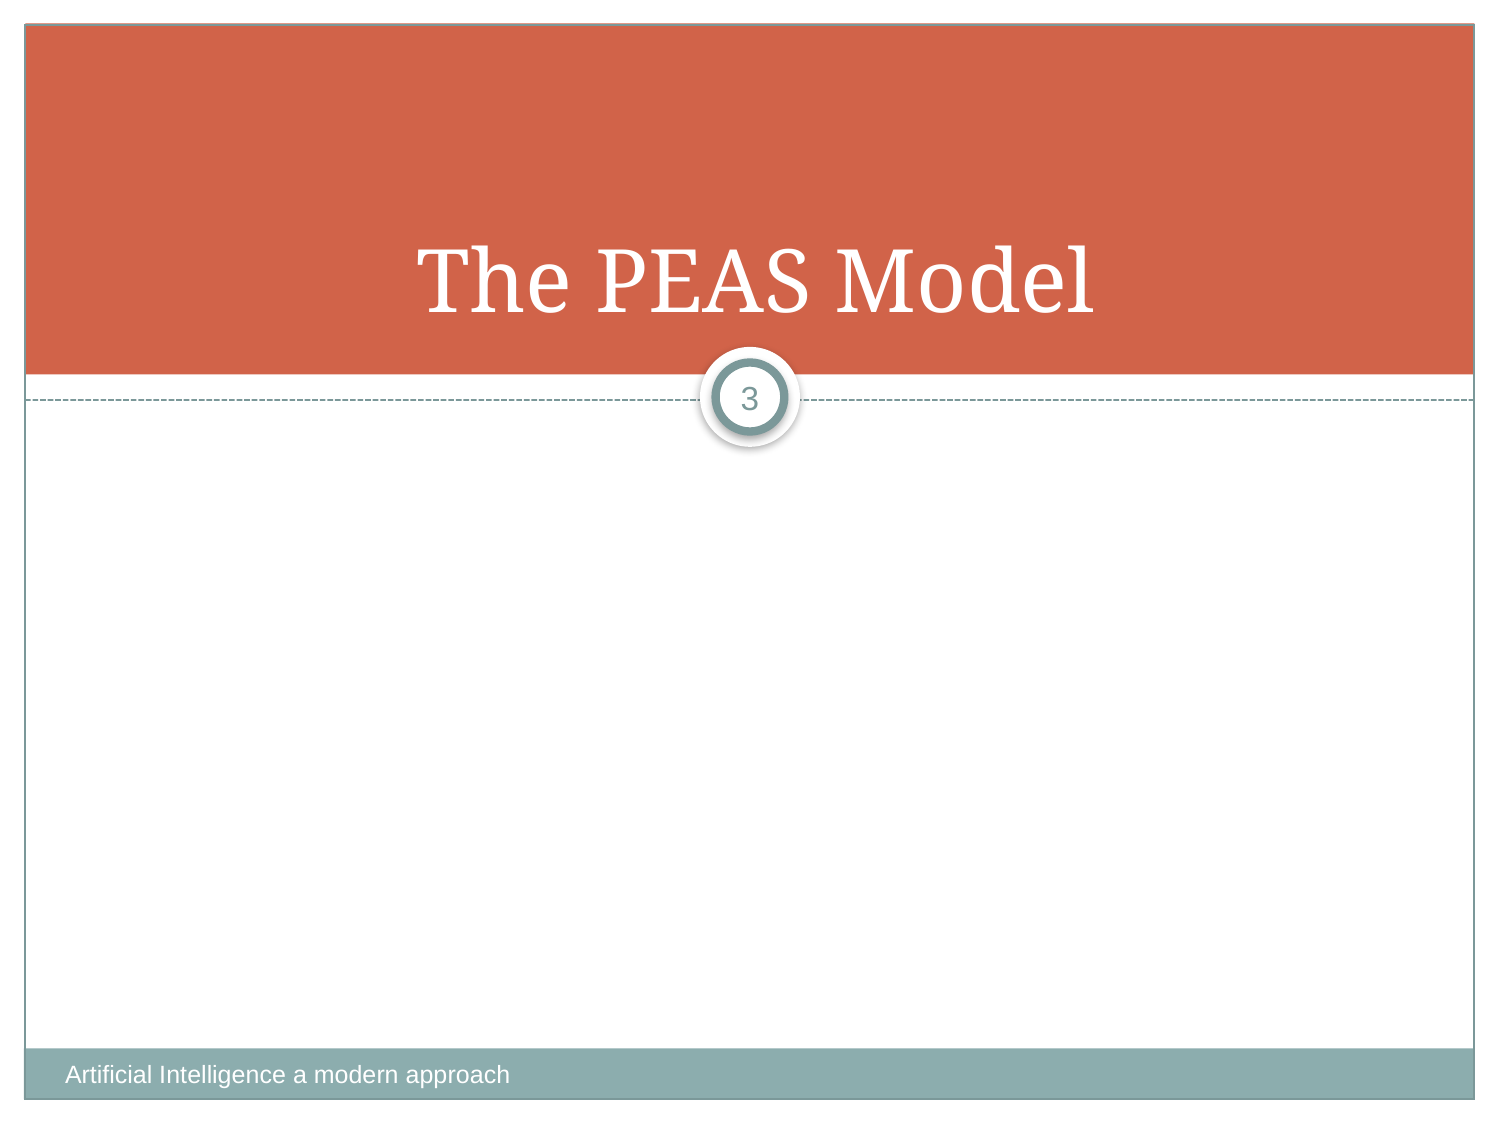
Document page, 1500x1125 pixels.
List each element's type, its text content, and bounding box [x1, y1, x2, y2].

slide_number 3 [712, 360, 788, 433]
footer Artificial Intelligence a modern approach [50, 1051, 638, 1112]
title The PEAS Model [118, 87, 1394, 338]
